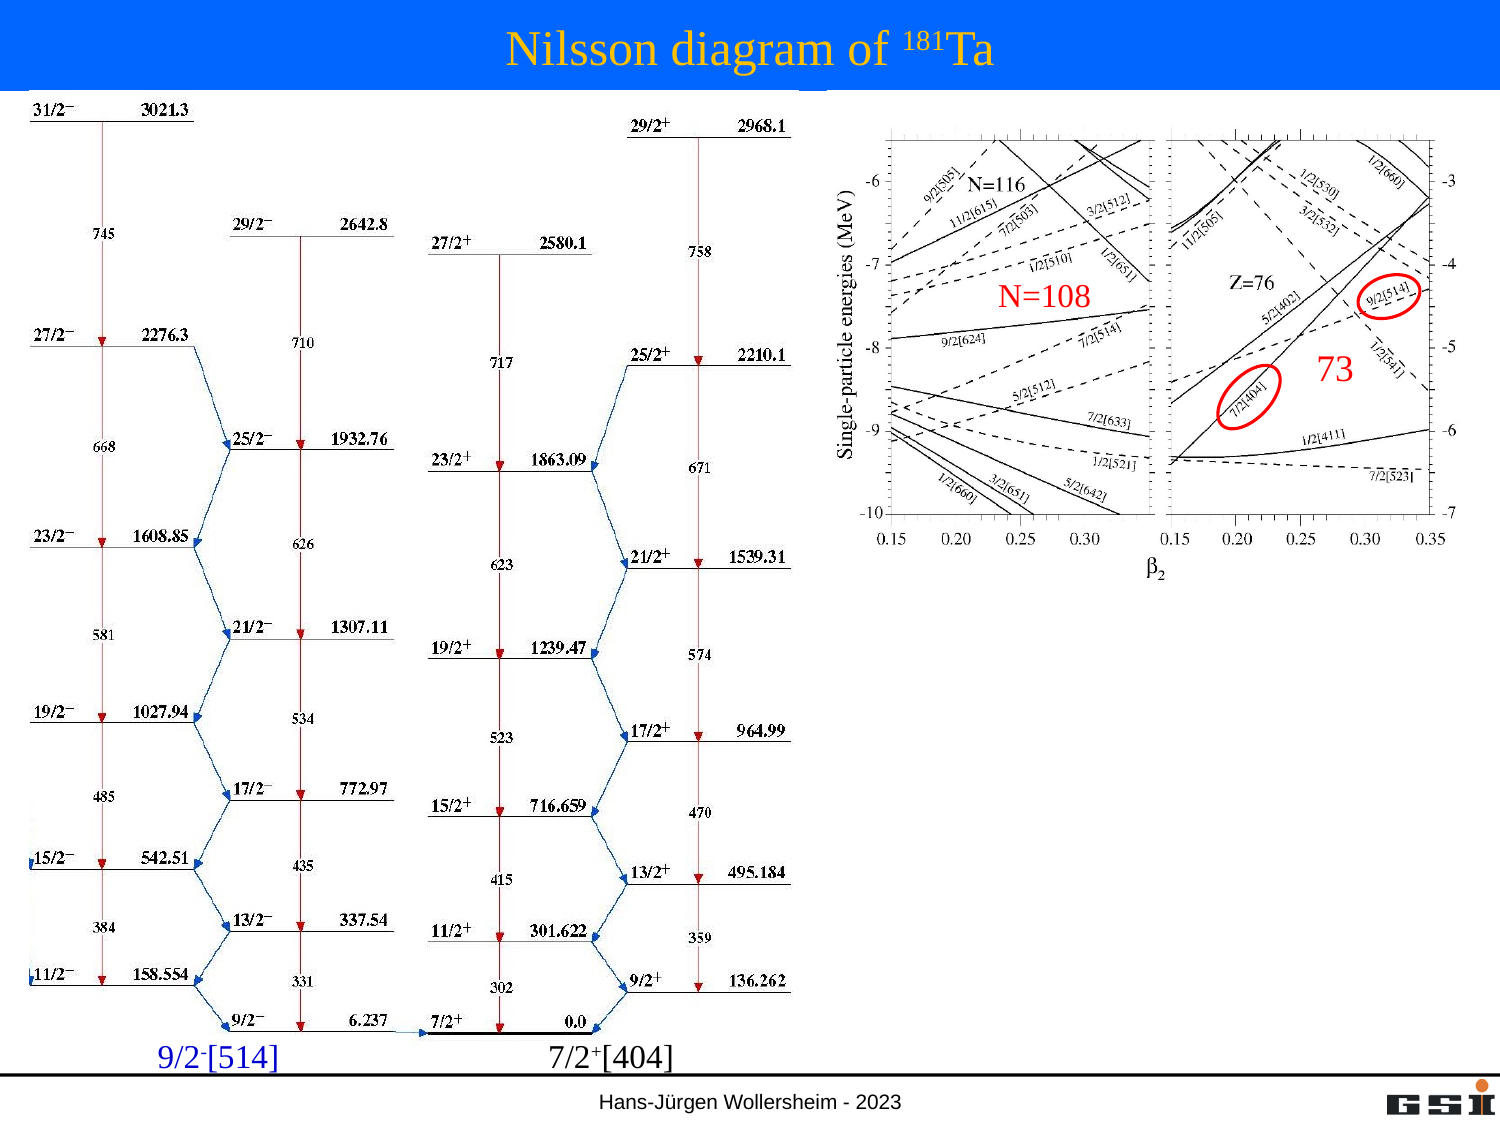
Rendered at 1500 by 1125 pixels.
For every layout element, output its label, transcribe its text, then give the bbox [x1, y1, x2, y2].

picture [826, 90, 1500, 584]
picture [1387, 1079, 1495, 1115]
picture [29, 90, 799, 1051]
text_box 7/2+[404] [533, 1060, 689, 1083]
text_box 9/2-[514] [143, 1060, 295, 1083]
title Nilsson diagram of 181Ta [0, 0, 1500, 91]
